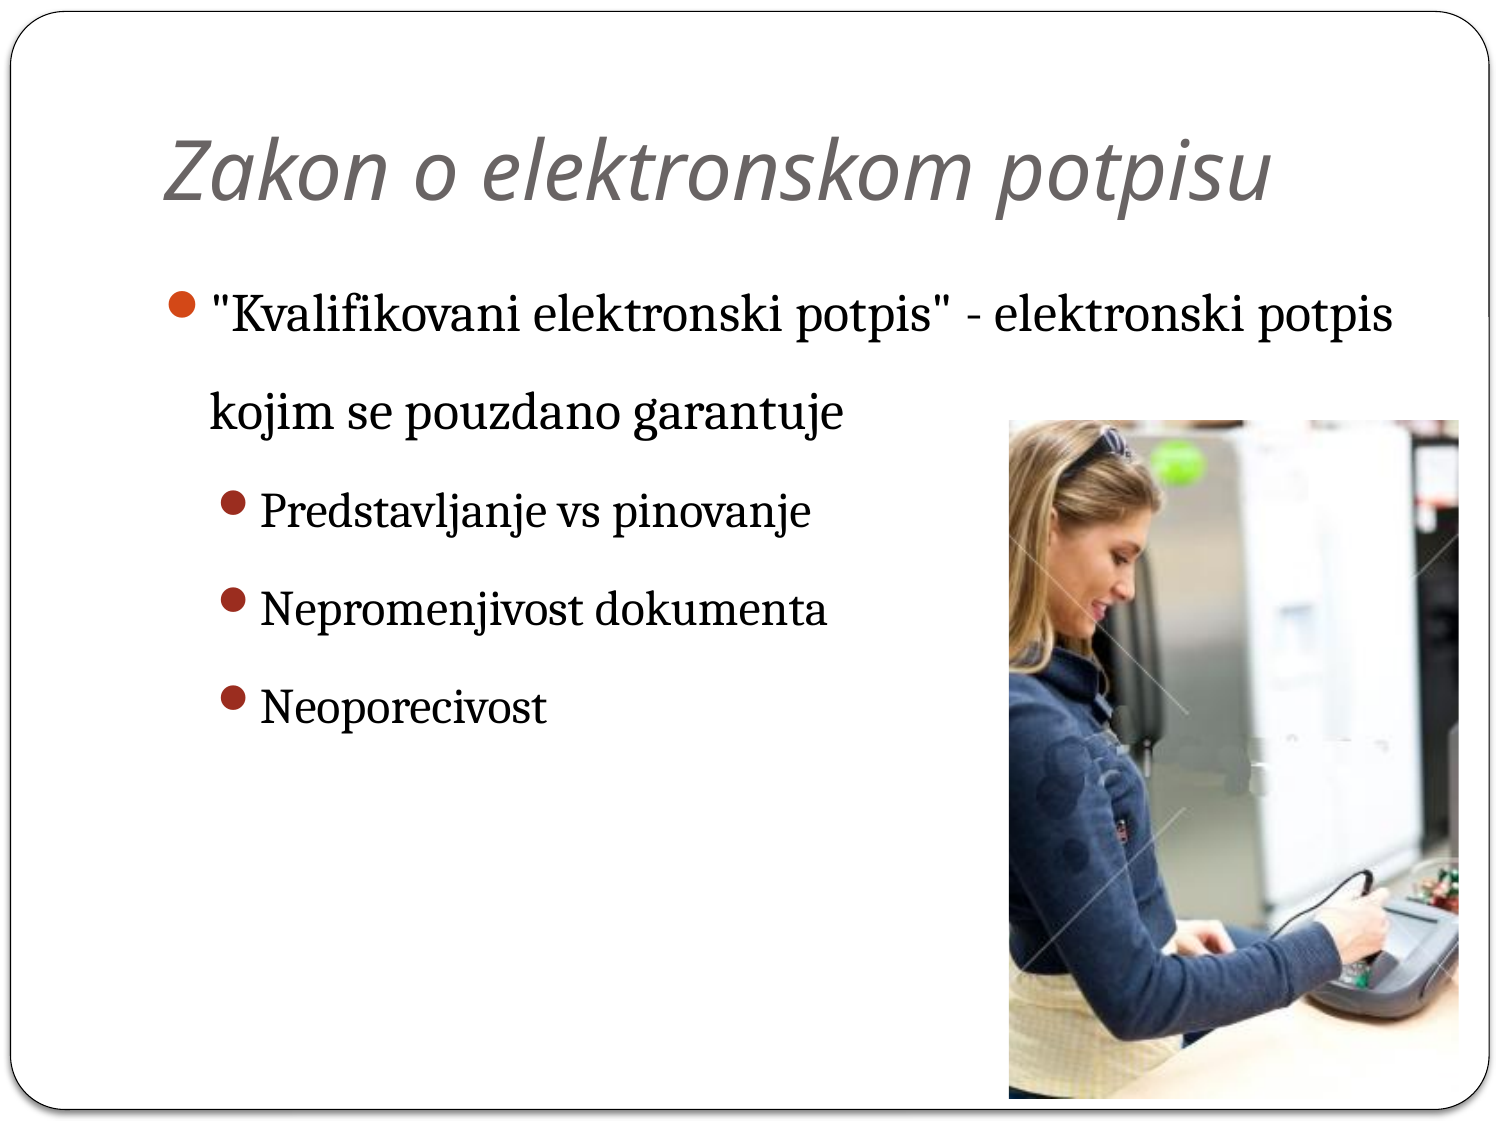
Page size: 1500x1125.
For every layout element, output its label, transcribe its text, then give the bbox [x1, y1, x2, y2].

list "Kvalifikovani elektronski potpis" - elektronski potpis kojim se pouzdano garantuje Predstavljanje vs pinovanje Nepromenjivost dokumenta Neoporecivost [150, 237, 1425, 988]
text_box [1008, 420, 1459, 1099]
title Zakon o elektronskom potpisu [150, 45, 1425, 233]
